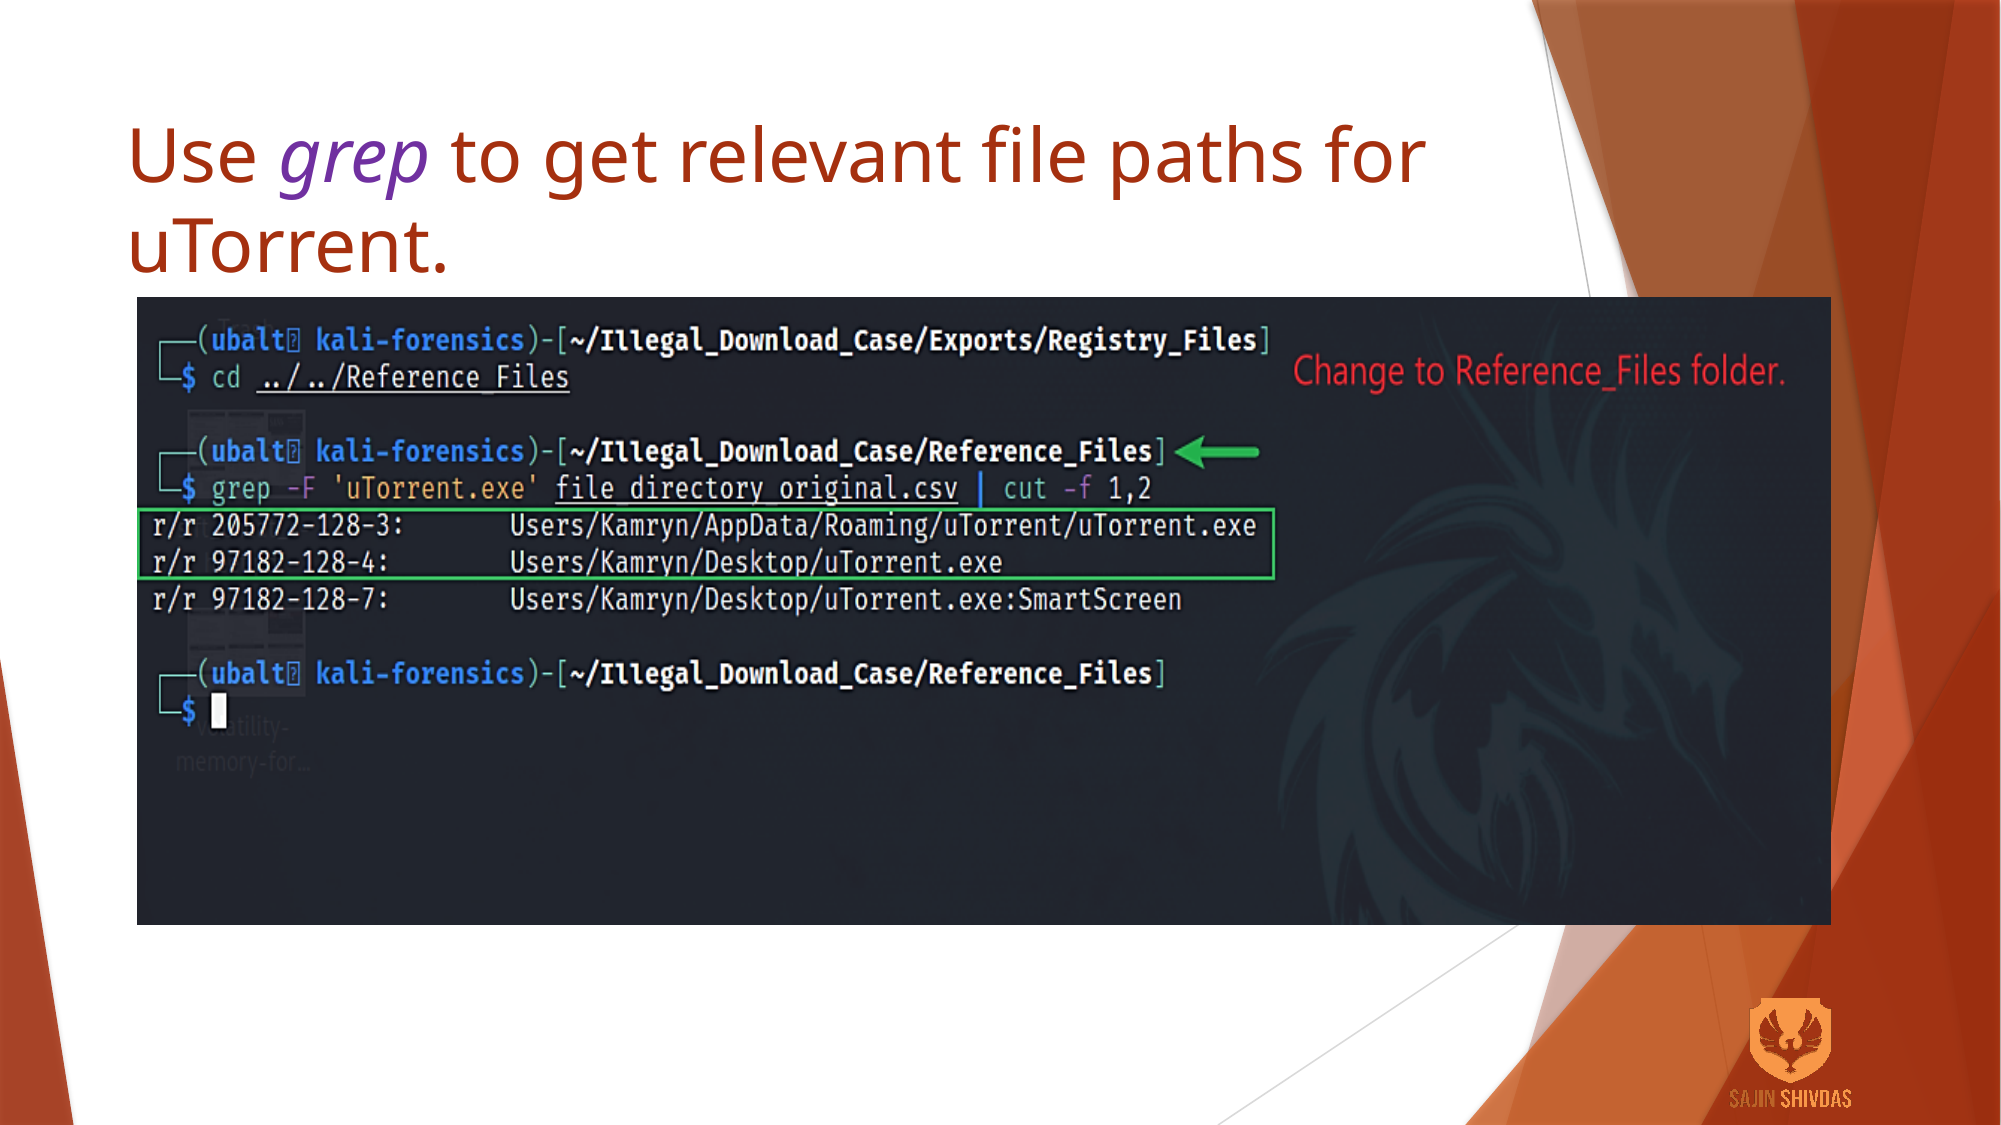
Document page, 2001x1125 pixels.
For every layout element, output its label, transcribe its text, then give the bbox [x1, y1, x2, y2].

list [136, 296, 1832, 926]
title Use grep to get relevant file paths for uTorrent. [111, 99, 1522, 317]
picture [1721, 991, 1863, 1117]
